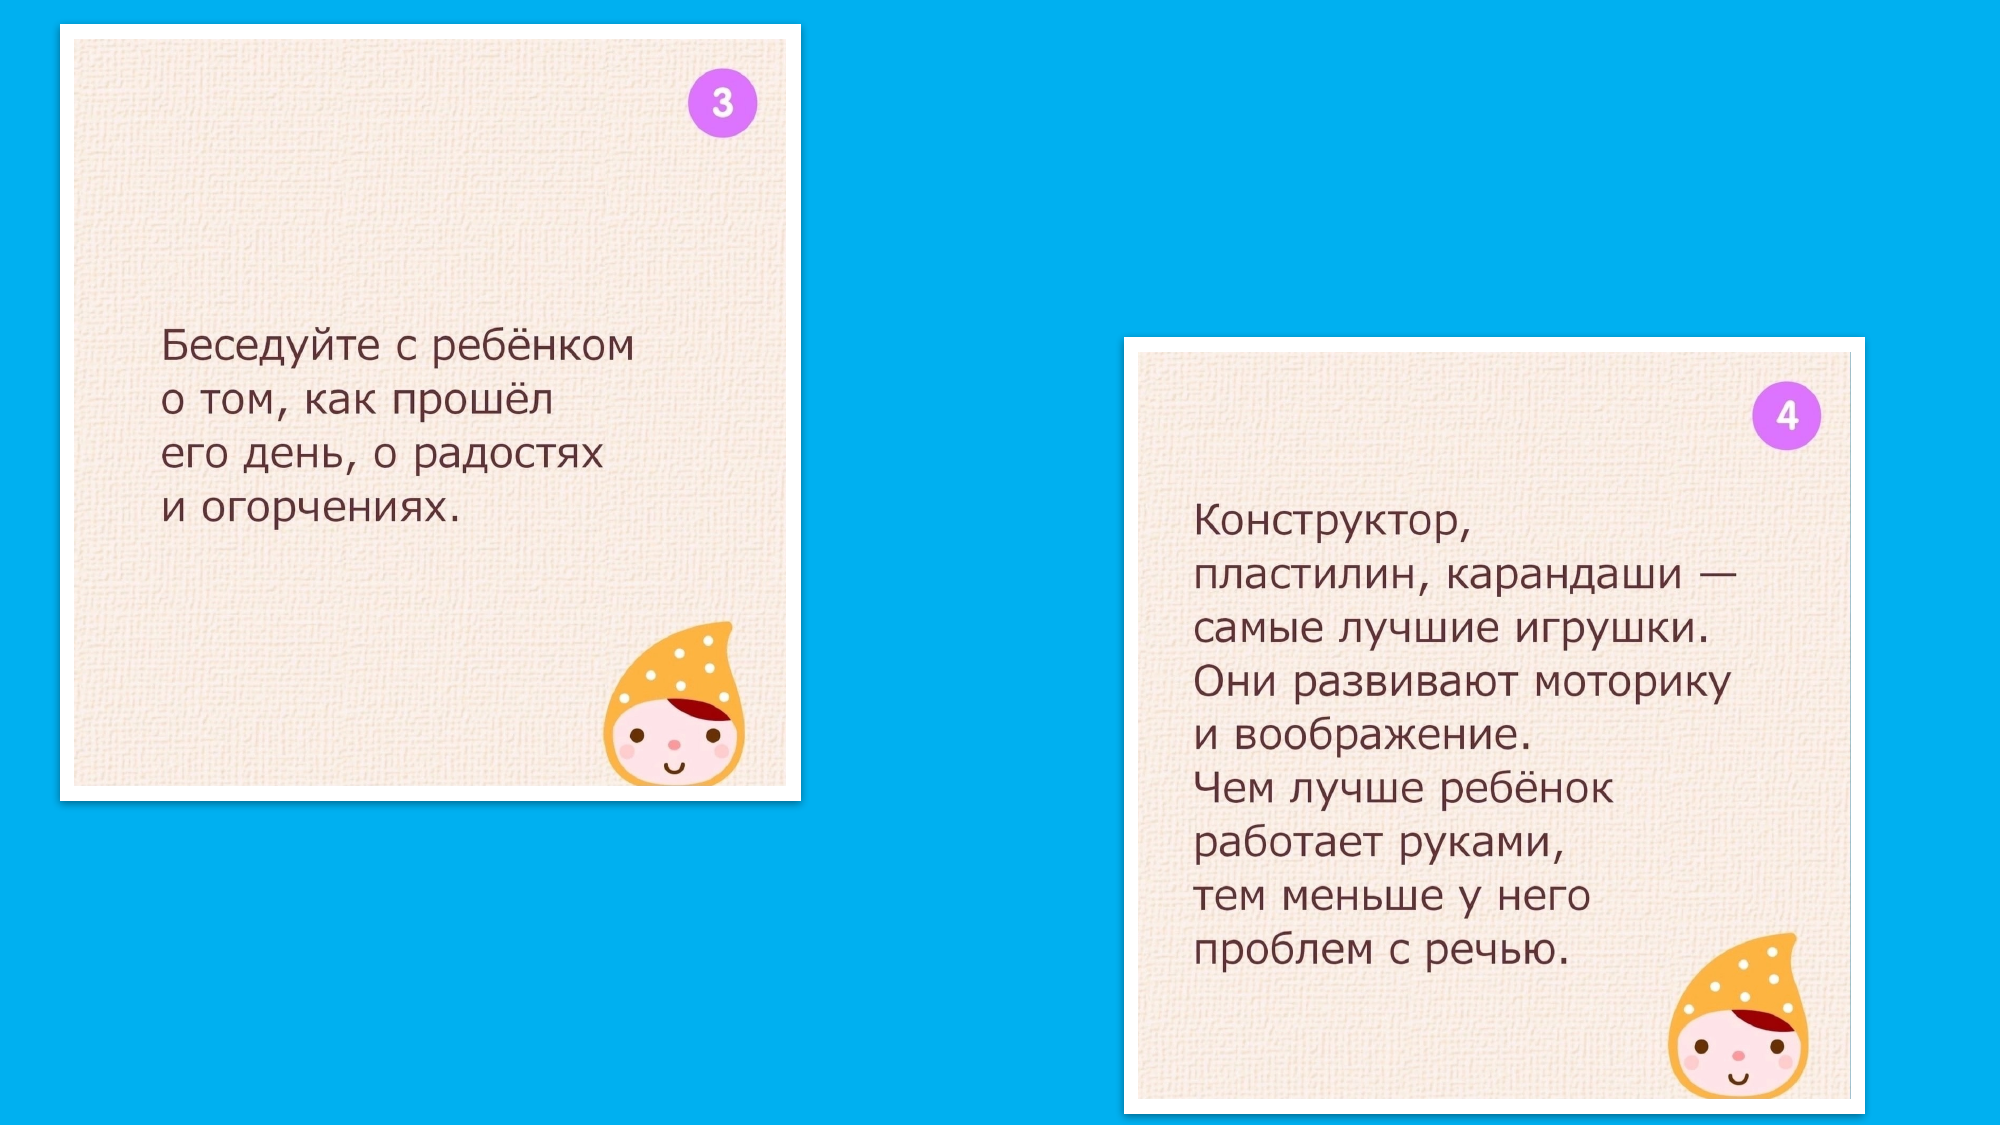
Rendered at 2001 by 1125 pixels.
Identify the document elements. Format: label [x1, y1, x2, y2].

picture [74, 38, 787, 786]
picture [1138, 351, 1851, 1099]
